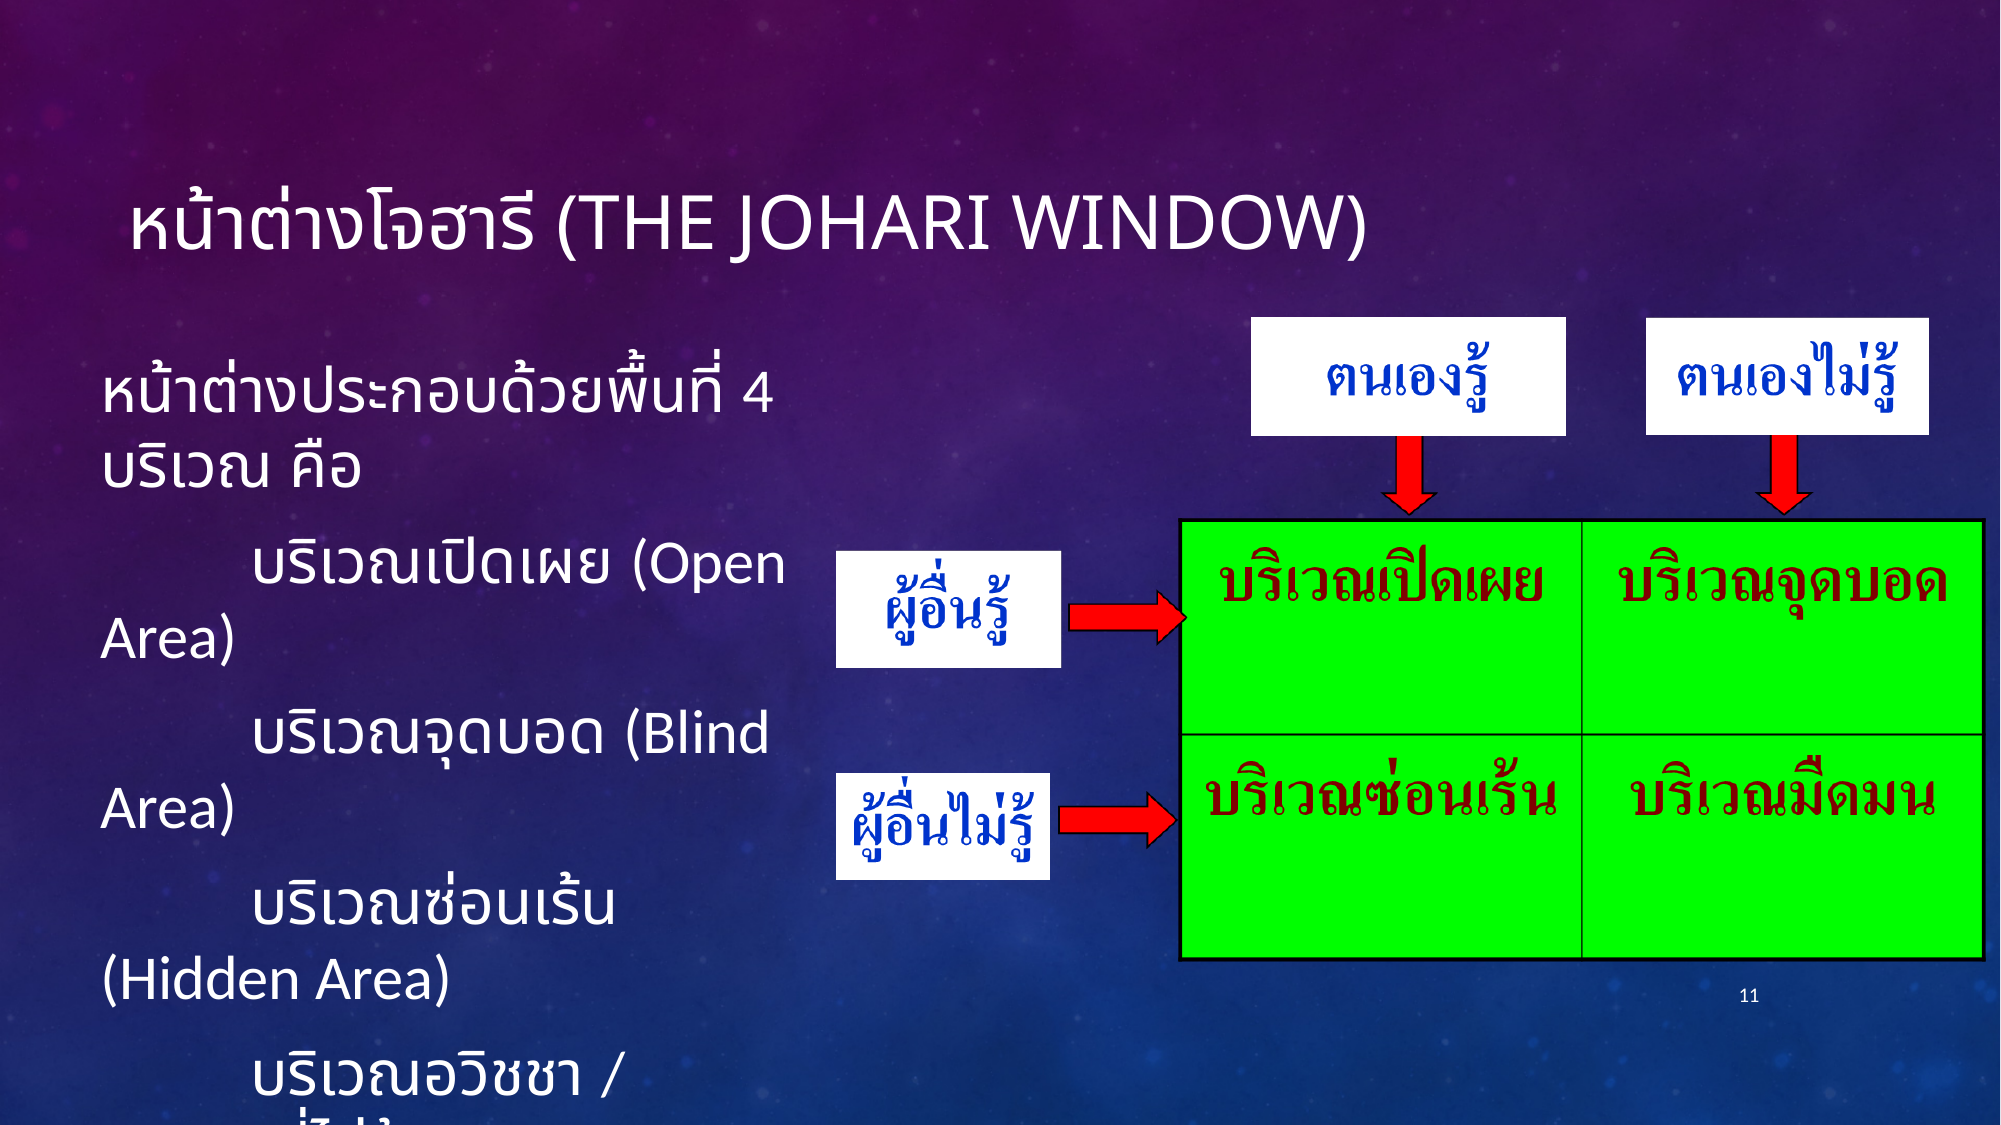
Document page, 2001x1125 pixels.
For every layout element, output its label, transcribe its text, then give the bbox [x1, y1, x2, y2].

title หน้าต่างโจฮารี (The Johari Window) [112, 99, 1775, 339]
slide_number 11 [1684, 975, 1775, 1025]
picture [0, 0, 2001, 1125]
list หน้าต่างประกอบด้วยพื้นที่ 4 บริเวณ คือ บริเวณเปิดเผย (Open Area) บริเวณจุดบอด (Blind Area) บริเวณซ่อนเร้น (Hidden Area) บริเวณอวิชชา / บริเวณที่ไม่รู้ (Unknown Area) [85, 342, 798, 963]
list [804, 305, 2000, 964]
